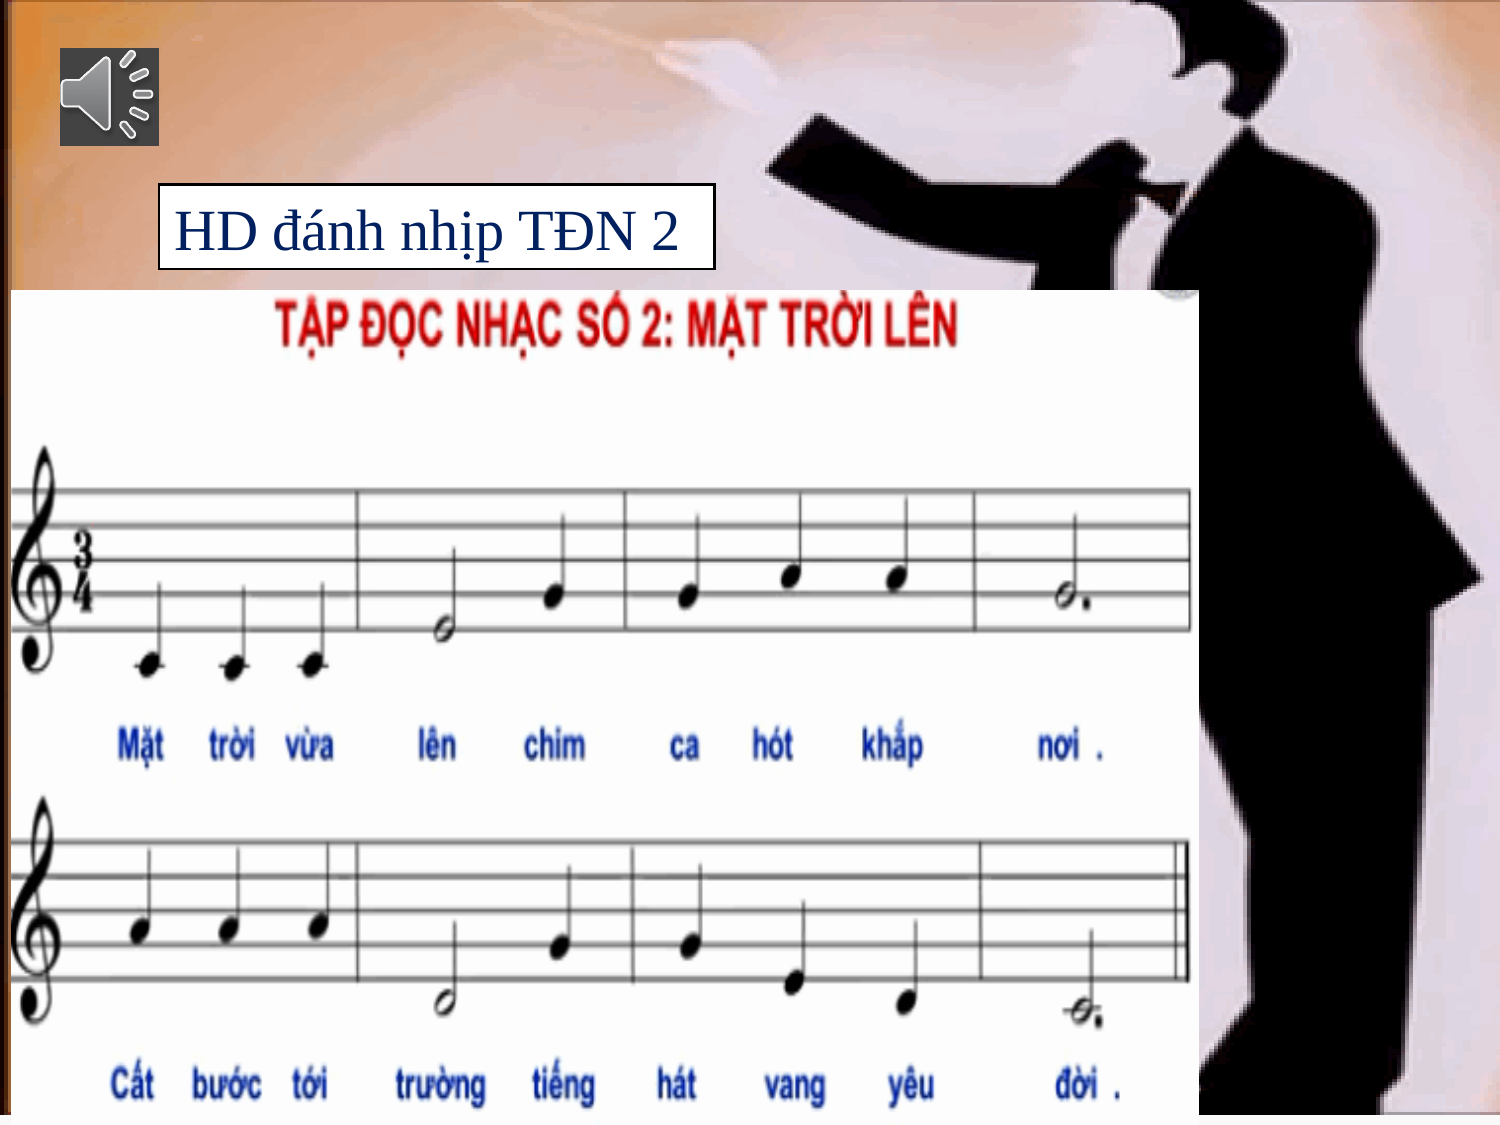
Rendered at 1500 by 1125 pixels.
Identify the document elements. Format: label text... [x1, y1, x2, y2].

picture [0, 0, 1500, 1125]
text_box HD đánh nhịp TĐN 2 [158, 183, 716, 270]
